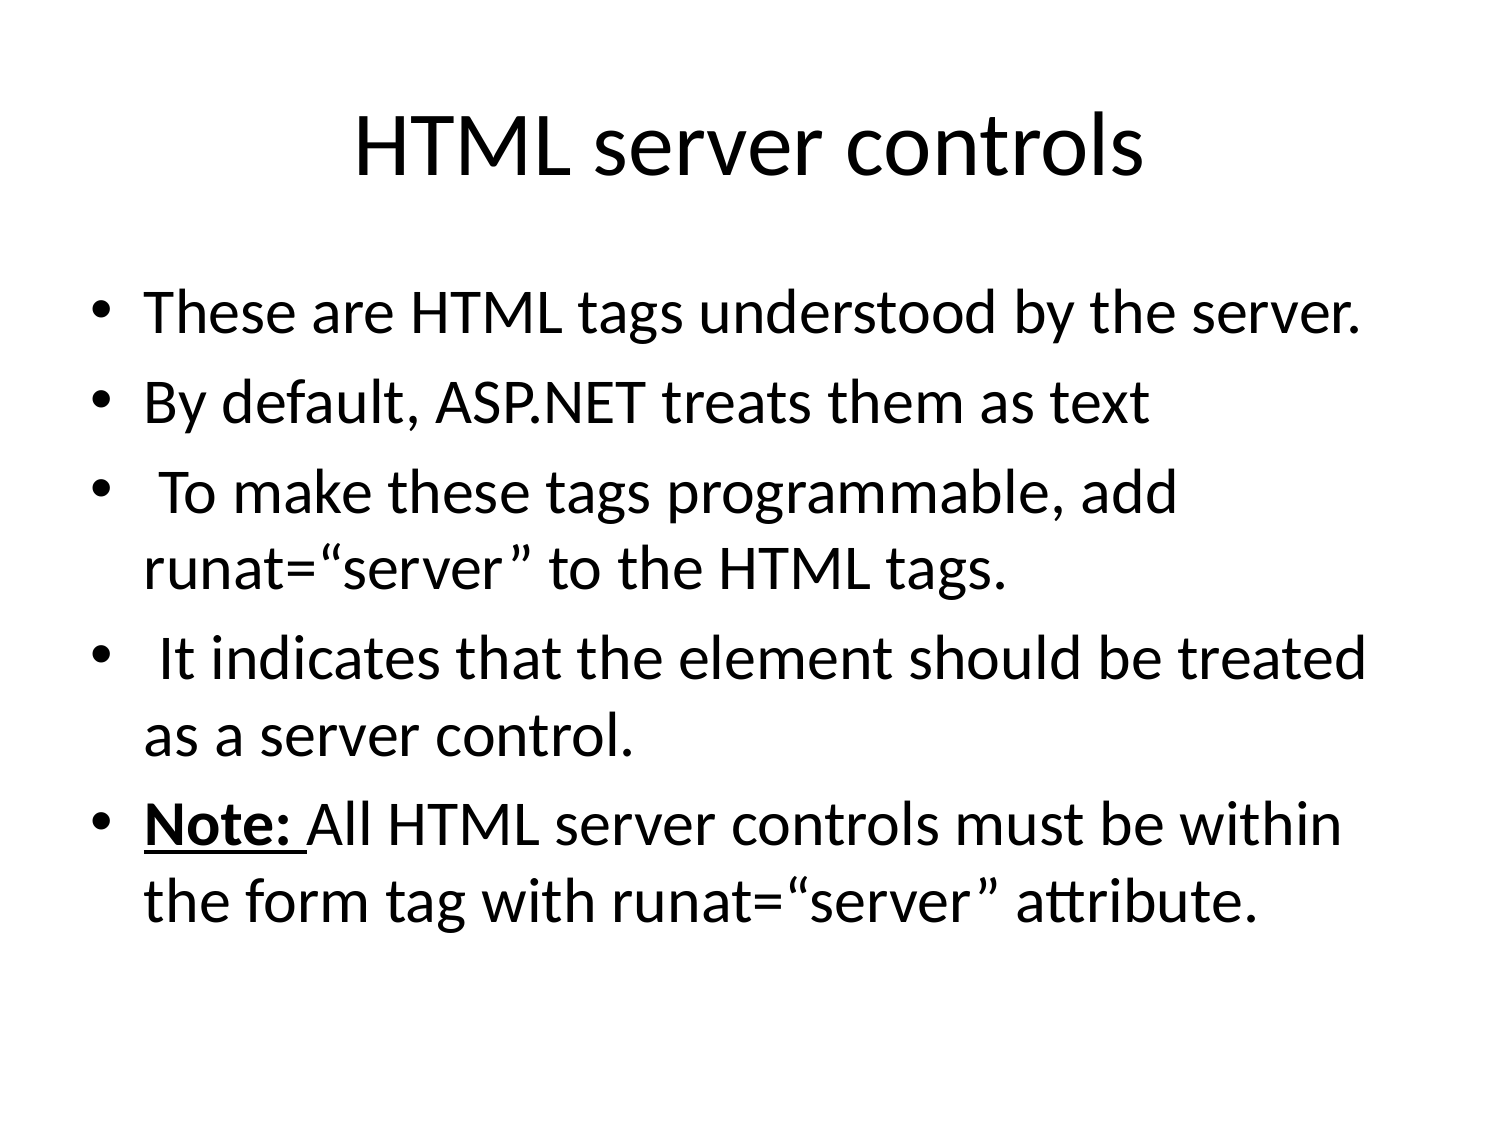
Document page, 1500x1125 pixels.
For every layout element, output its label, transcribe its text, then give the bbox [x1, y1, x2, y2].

list These are HTML tags understood by the server. By default, ASP.NET treats them as text To make these tags programmable, add runat=“server” to the HTML tags. It indicates that the element should be treated as a server control. Note: All HTML server controls must be within the form tag with runat=“server” attribute. [75, 262, 1425, 1005]
title HTML server controls [75, 45, 1425, 233]
